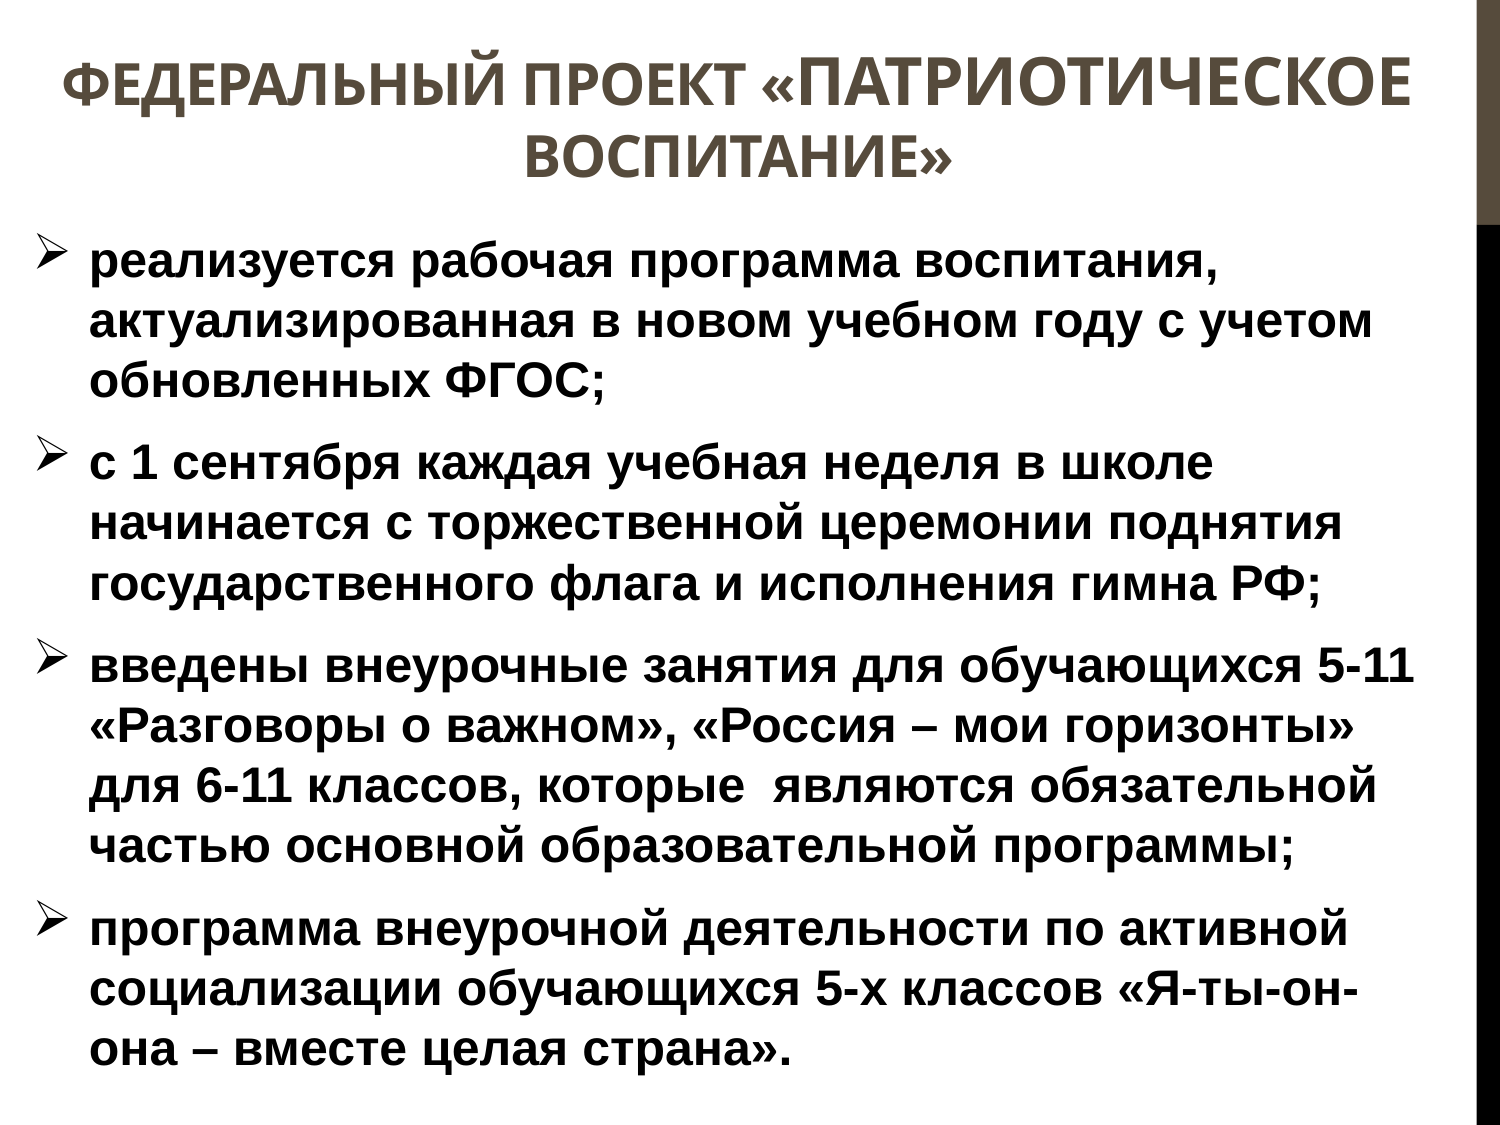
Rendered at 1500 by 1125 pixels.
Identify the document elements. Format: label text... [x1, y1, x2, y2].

list реализуется рабочая программа воспитания, актуализированная в новом учебном году с учетом обновленных ФГОС; с 1 сентября каждая учебная неделя в школе начинается с торжественной церемонии поднятия государственного флага и исполнения гимна РФ; введены внеурочные занятия для обучающихся 5-11 «Разговоры о важном», «Россия – мои горизонты» для 6-11 классов, которые являются обязательной частью основной образовательной программы; программа внеурочной деятельности по активной социализации обучающихся 5-х классов «Я-ты-он-она – вместе целая страна». [17, 219, 1459, 1106]
title Федеральный проект «Патриотическое воспитание» [5, 7, 1471, 197]
